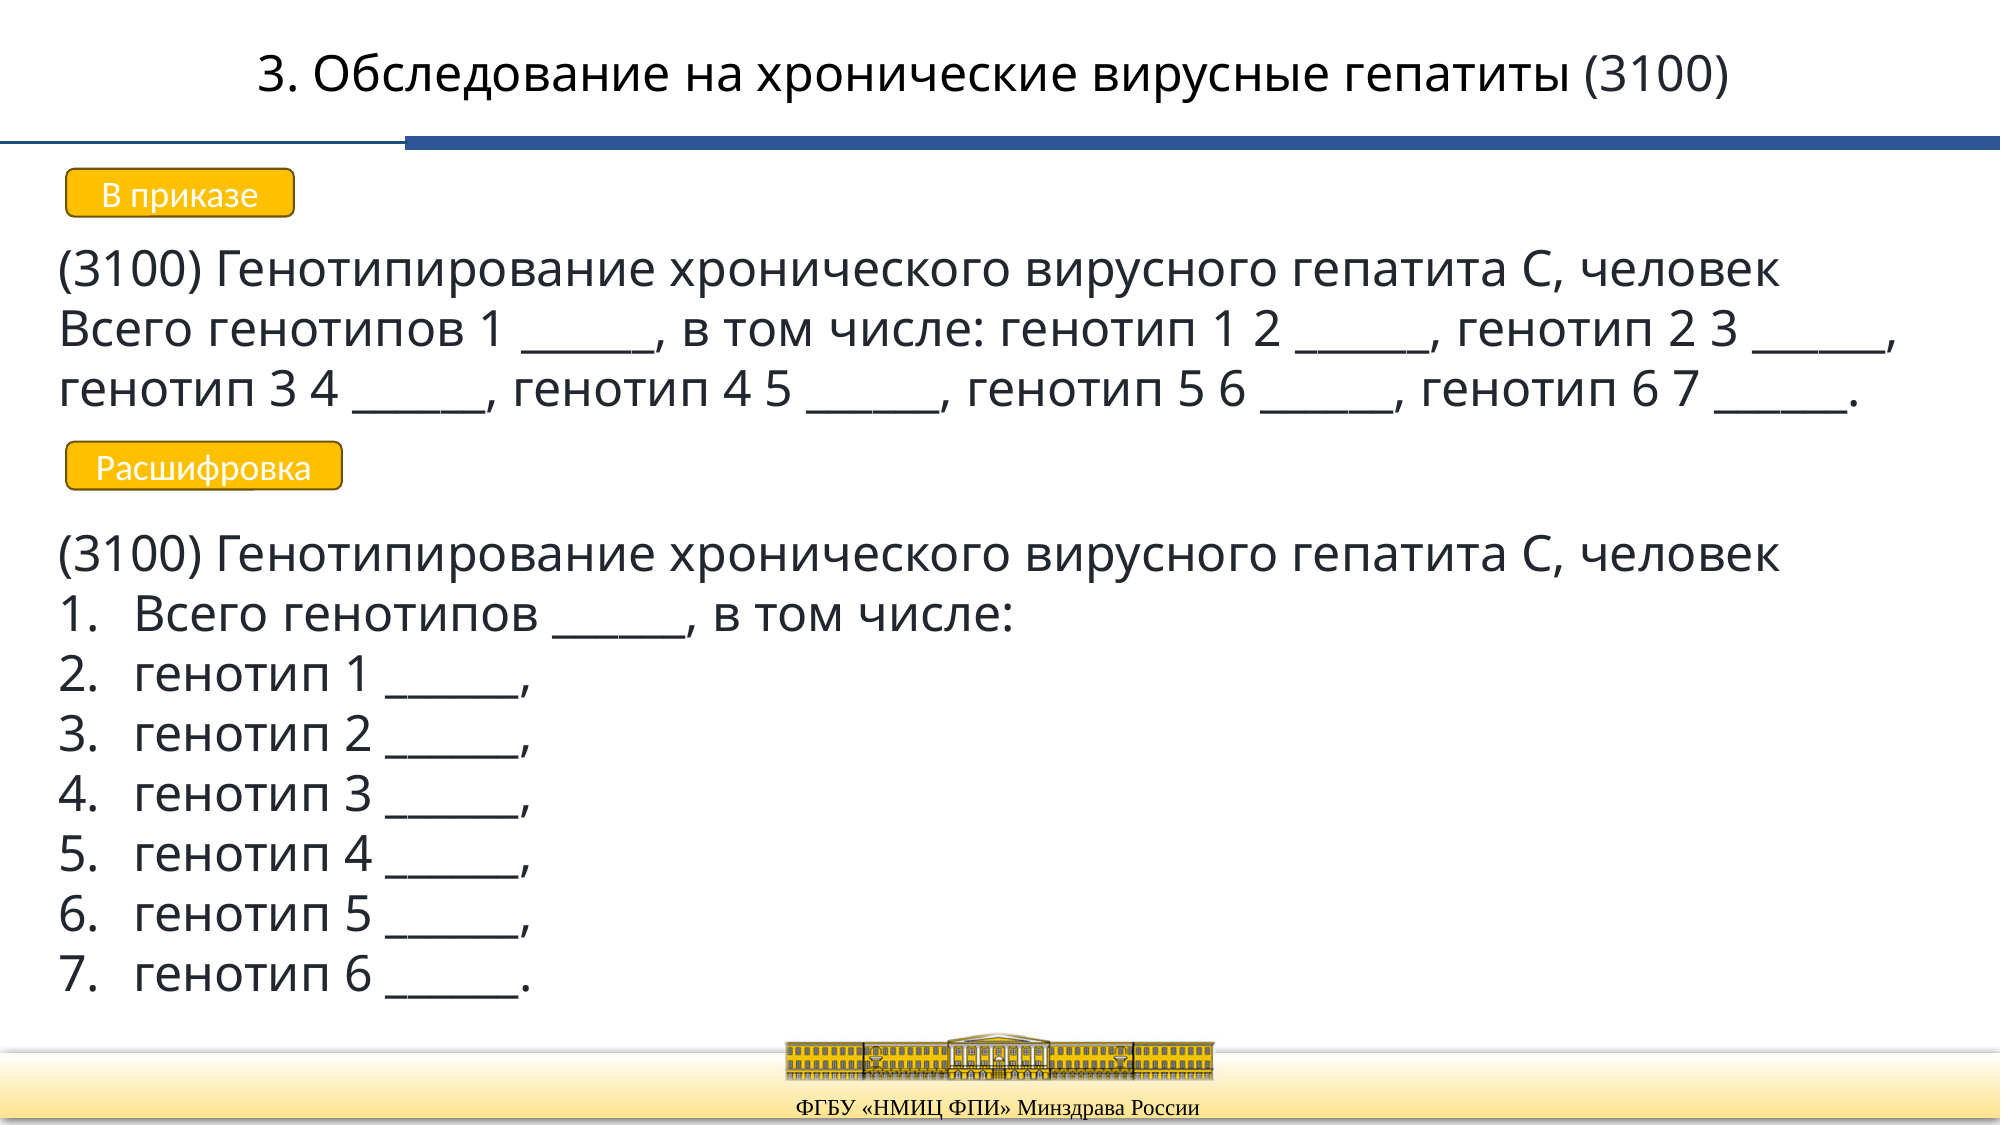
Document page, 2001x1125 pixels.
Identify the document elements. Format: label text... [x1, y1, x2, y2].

picture [781, 1028, 1219, 1086]
text_box ФГБУ «НМИЦ ФПИ» Минздрава России [781, 1086, 1219, 1125]
text_box (3100) Генотипирование хронического вирусного гепатита С, человек Всего генотипов ______, в том числе: генотип 1 ______, генотип 2 ______, генотип 3 ______, генотип 4 ______, генотип 5 ______, генотип 6 ______. [43, 513, 1916, 1009]
text_box [1219, 1053, 2000, 1118]
text_box Расшифровка [65, 440, 343, 491]
text_box [0, 1053, 781, 1118]
text_box (3100) Генотипирование хронического вирусного гепатита С, человек Всего генотипов 1 ______, в том числе: генотип 1 2 ______, генотип 2 3 ______, генотип 3 4 ______, генотип 4 5 ______, генотип 5 6 ______, генотип 6 7 ______. [43, 228, 1916, 424]
title 3. Обследование на хронические вирусные гепатиты (3100) [137, 20, 1863, 124]
text_box В приказе [65, 167, 295, 218]
